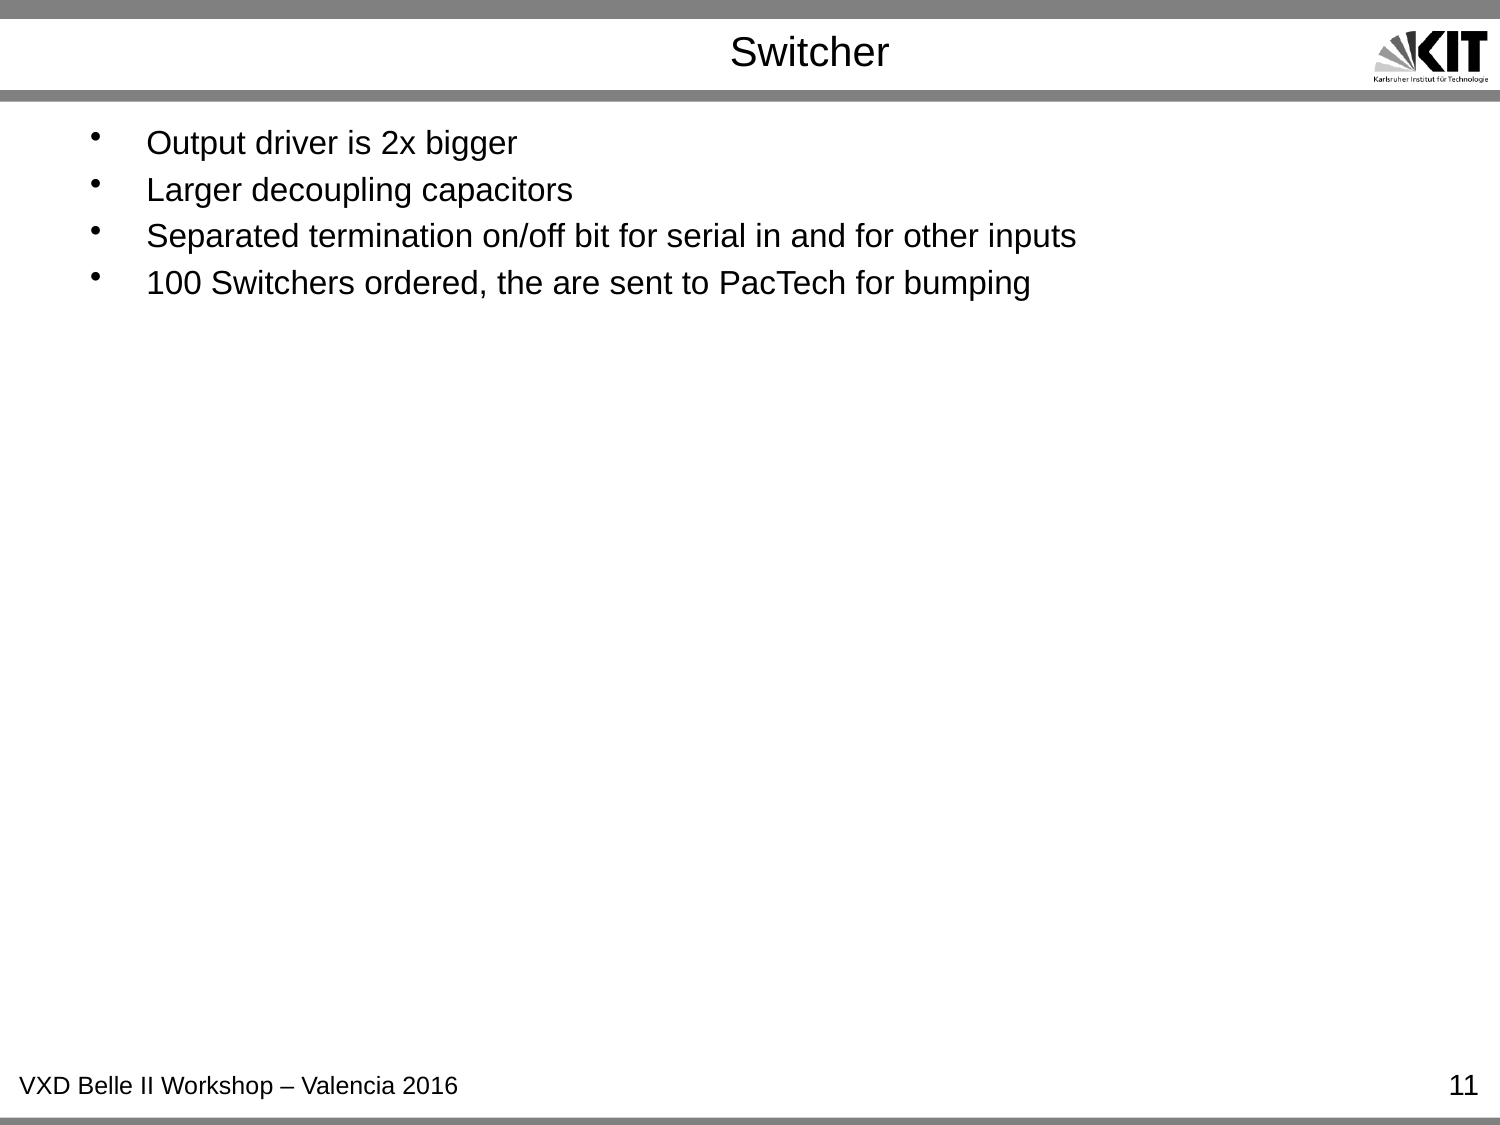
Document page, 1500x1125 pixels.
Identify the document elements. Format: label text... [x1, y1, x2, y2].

title Switcher [194, 21, 1425, 79]
list Output driver is 2x bigger Larger decoupling capacitors Separated termination on/off bit for serial in and for other inputs 100 Switchers ordered, the are sent to PacTech for bumping [75, 113, 1425, 1025]
picture [1374, 31, 1488, 83]
slide_number 11 [1364, 1058, 1495, 1094]
